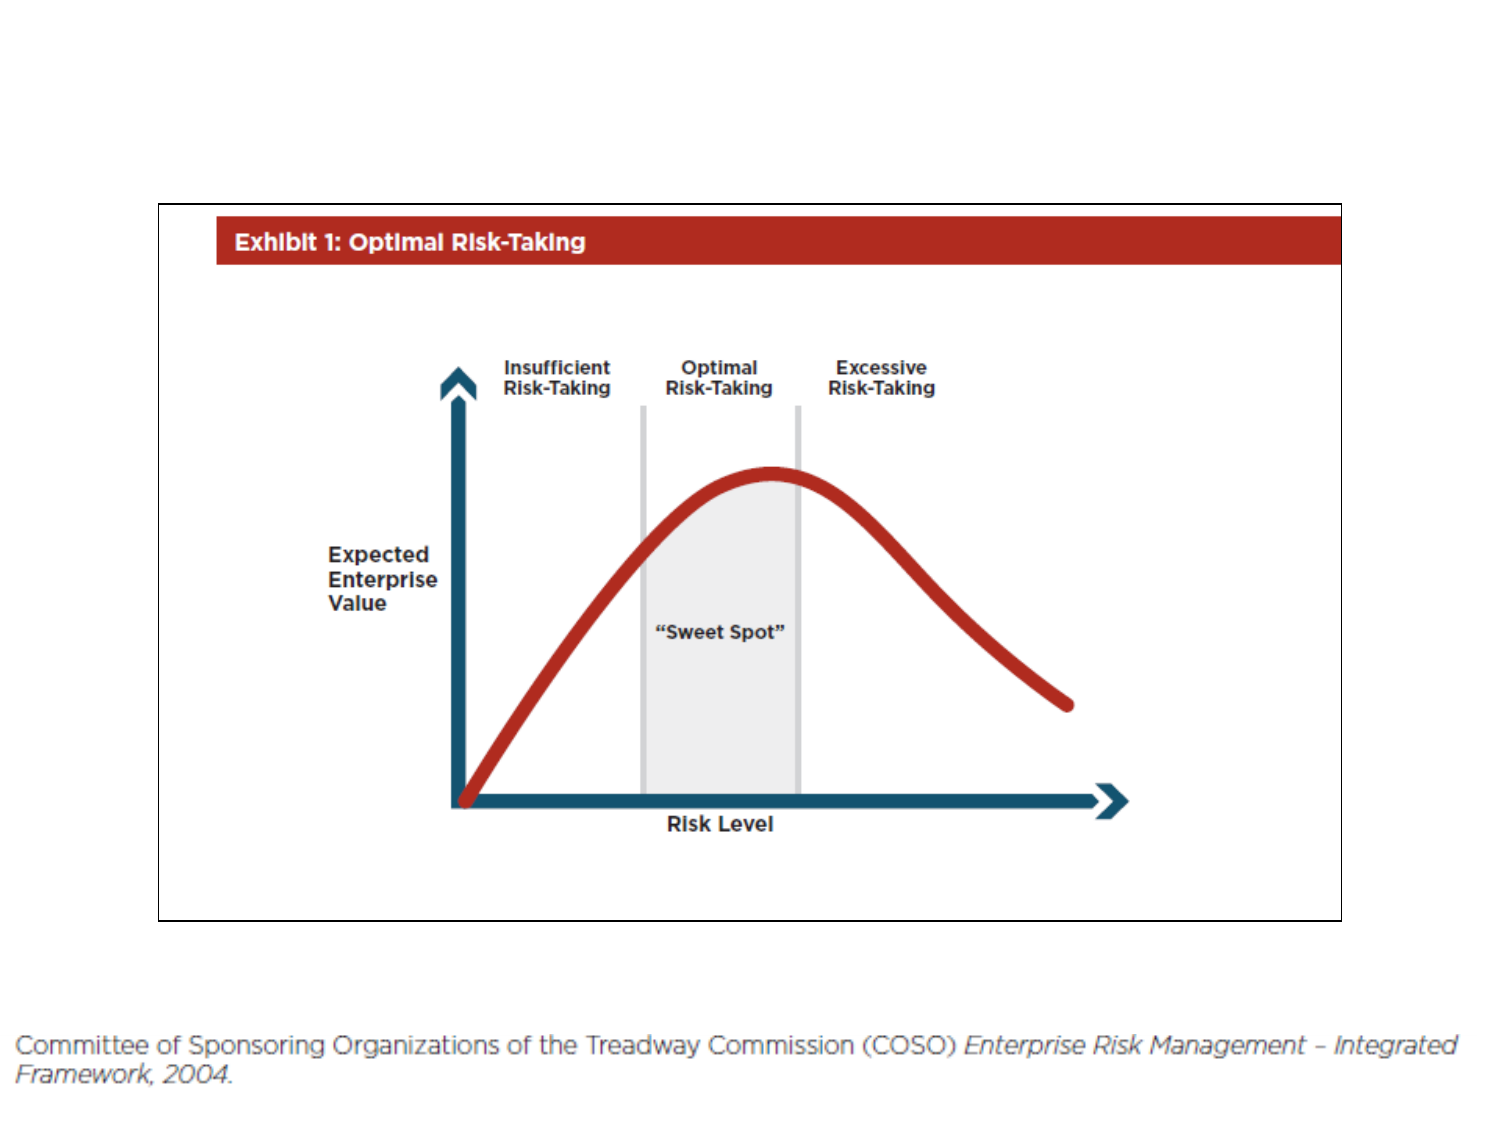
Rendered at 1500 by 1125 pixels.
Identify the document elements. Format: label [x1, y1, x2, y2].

picture [0, 1034, 1477, 1094]
picture [159, 204, 1341, 921]
